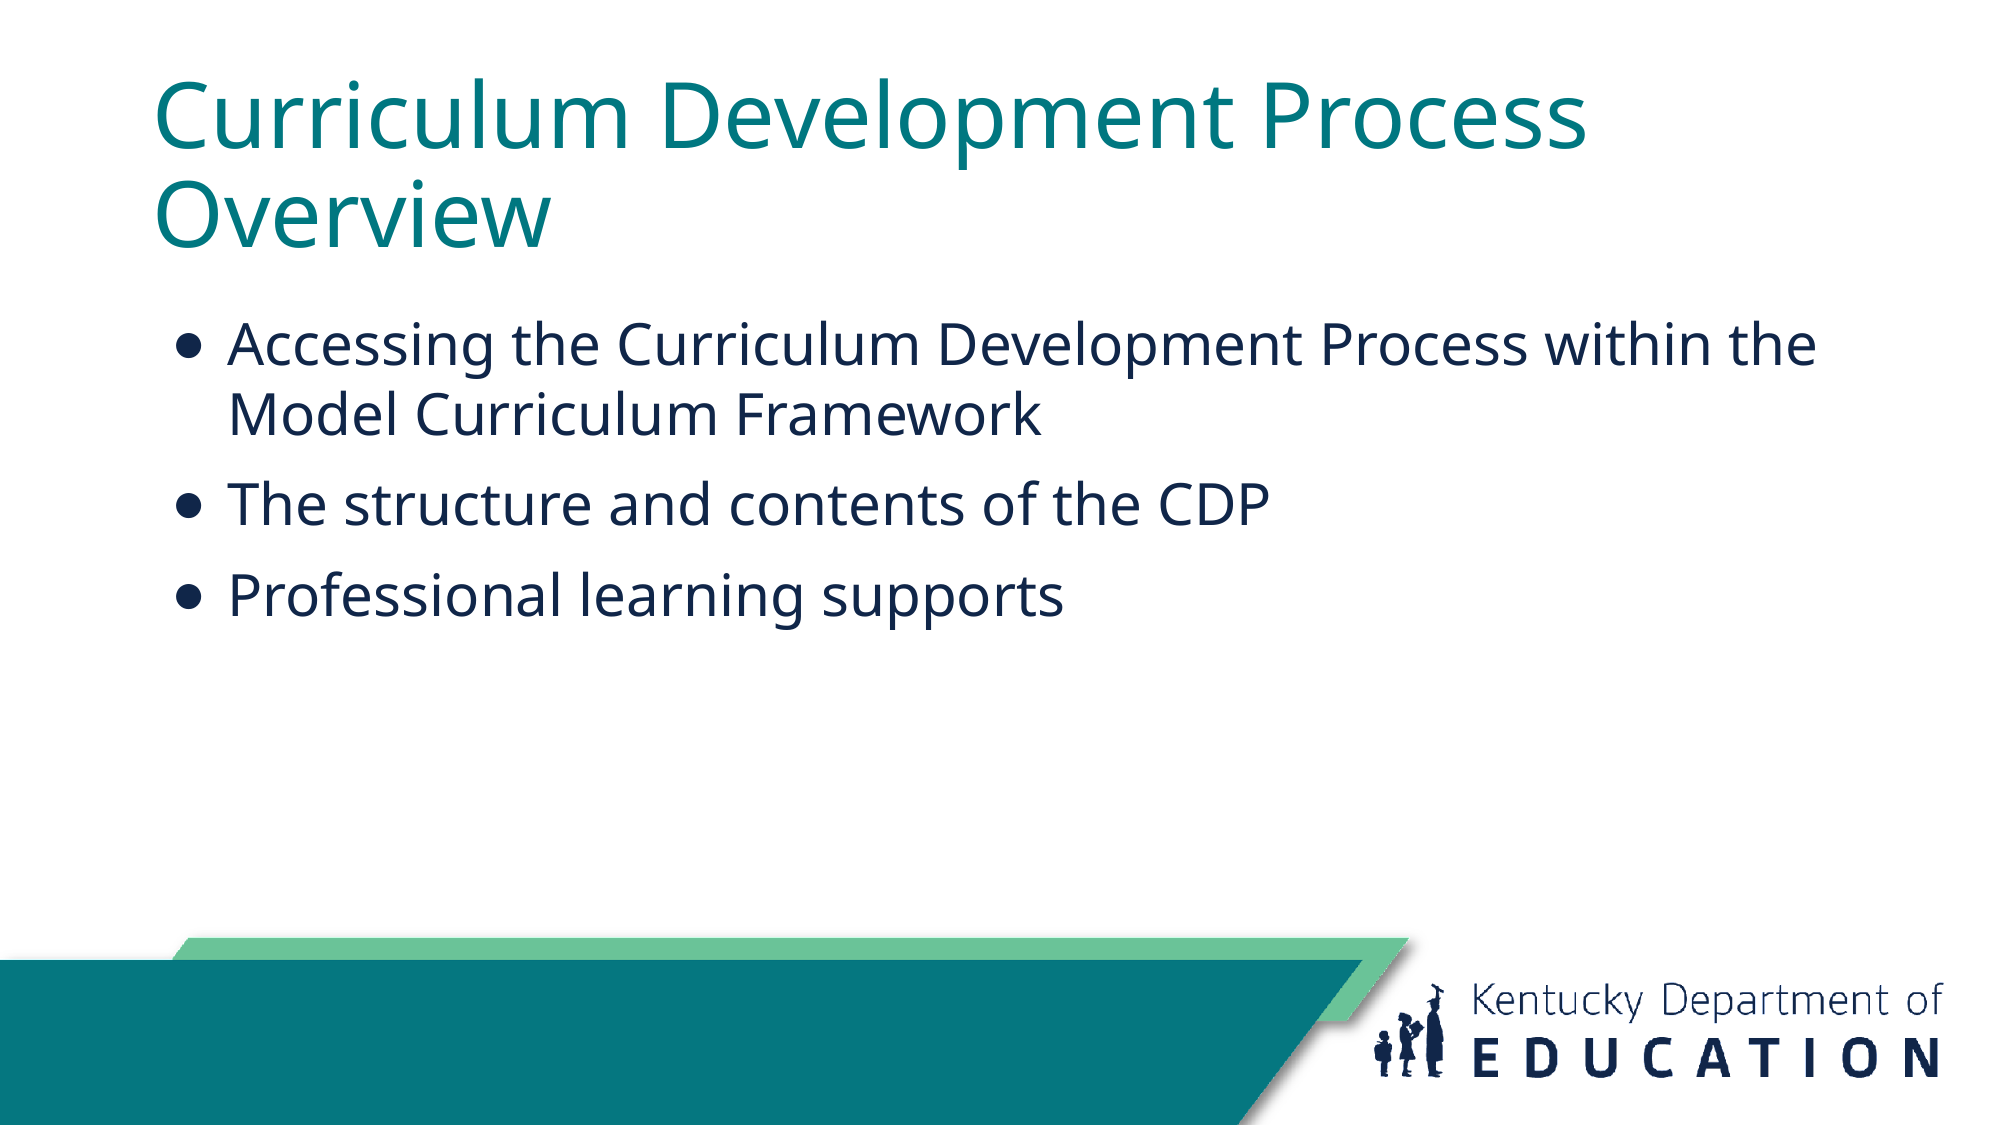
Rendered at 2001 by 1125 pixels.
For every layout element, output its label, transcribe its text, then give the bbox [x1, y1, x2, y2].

title Curriculum Development Process Overview [137, 59, 1863, 278]
picture [0, 0, 2001, 1125]
list Accessing the Curriculum Development Process within the Model Curriculum Framework The structure and contents of the CDP Professional learning supports [137, 299, 1863, 936]
